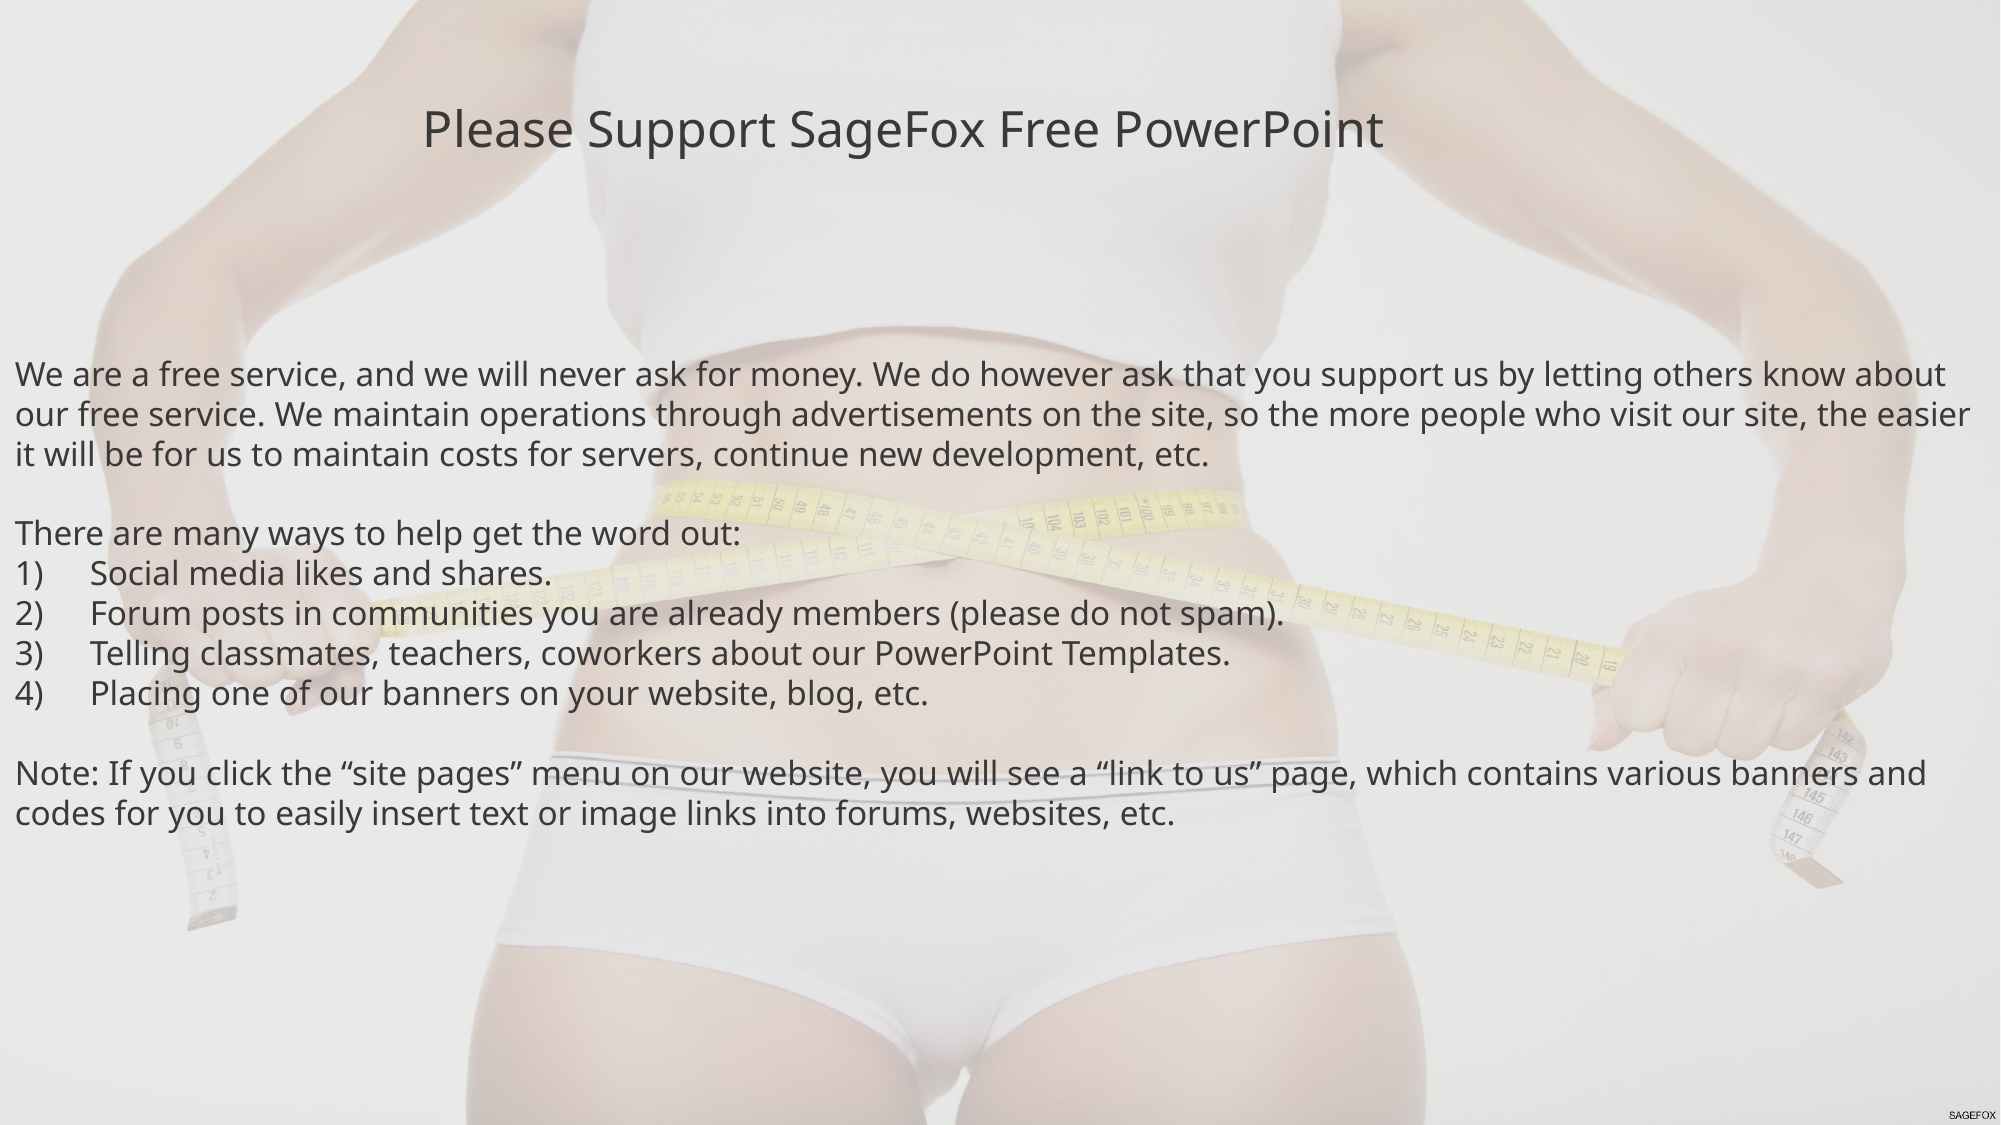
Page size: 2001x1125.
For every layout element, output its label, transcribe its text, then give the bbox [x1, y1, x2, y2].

text_box We are a free service, and we will never ask for money. We do however ask that you support us by letting others know about our free service. We maintain operations through advertisements on the site, so the more people who visit our site, the easier it will be for us to maintain costs for servers, continue new development, etc. There are many ways to help get the word out: Social media likes and shares. Forum posts in communities you are already members (please do not spam). Telling classmates, teachers, coworkers about our PowerPoint Templates. Placing one of our banners on your website, blog, etc. Note: If you click the “site pages” menu on our website, you will see a “link to us” page, which contains various banners and codes for you to easily insert text or image links into forums, websites, etc. [0, 0, 2000, 1125]
title Please Support SageFox Free PowerPoint [363, 72, 1444, 190]
